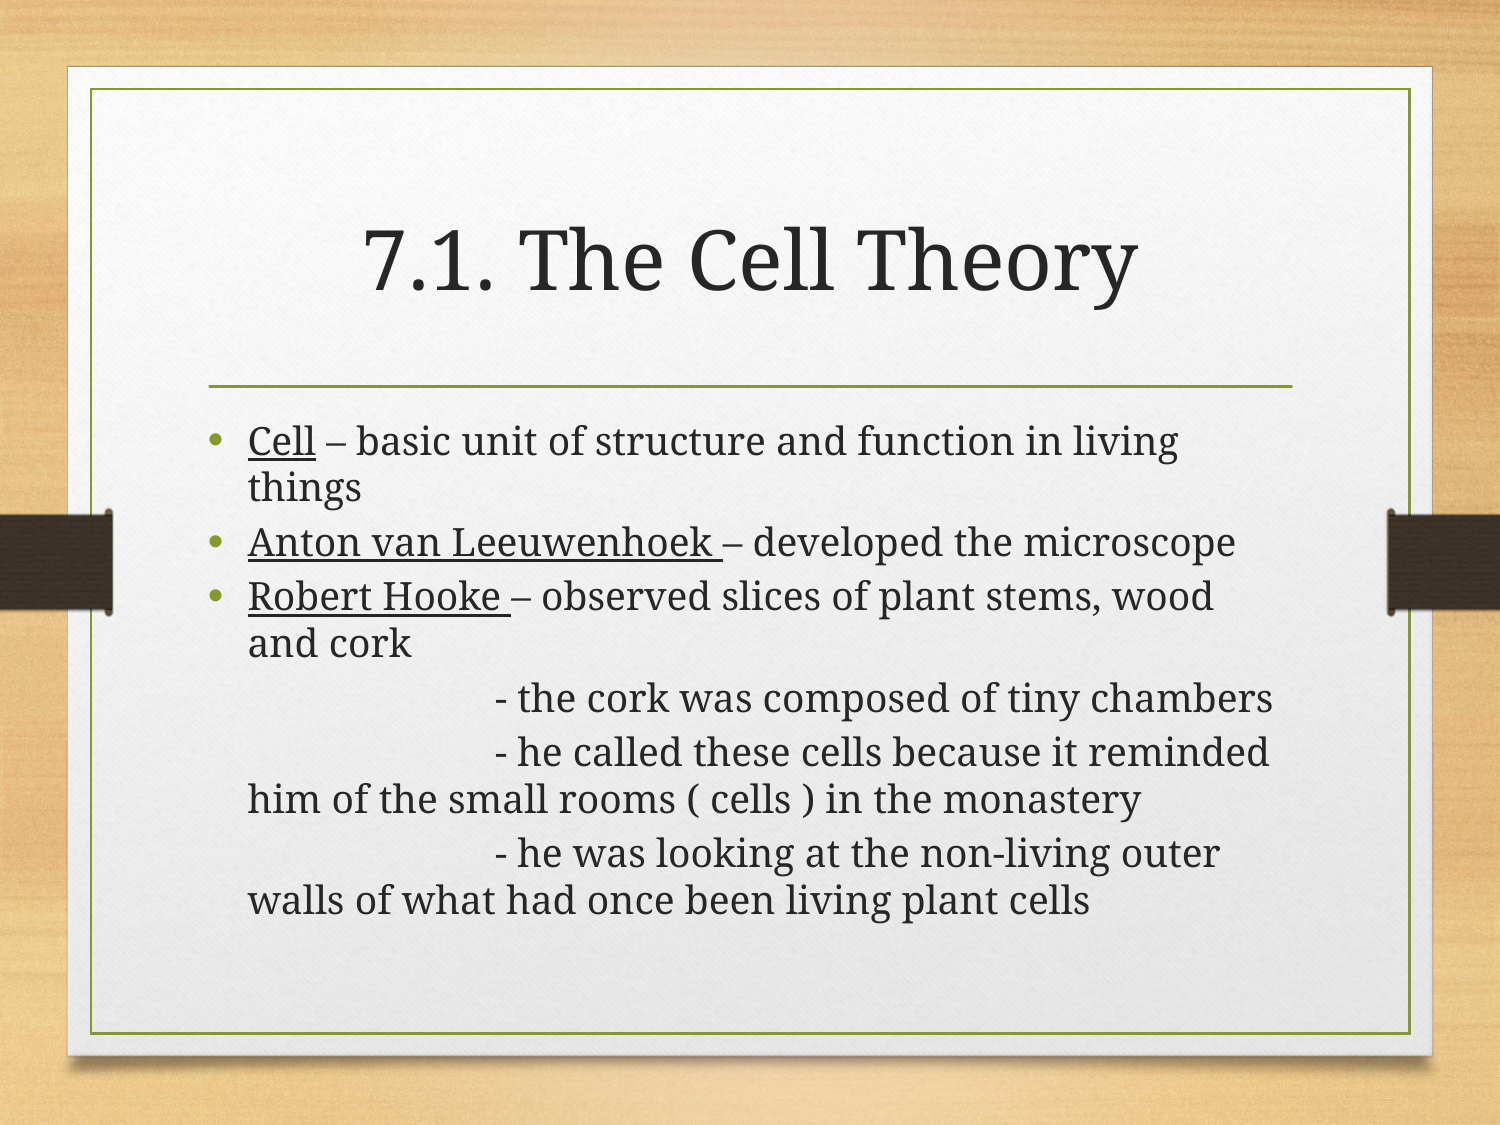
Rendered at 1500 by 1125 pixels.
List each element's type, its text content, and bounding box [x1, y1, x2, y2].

title 7.1. The Cell Theory [192, 150, 1309, 364]
list Cell – basic unit of structure and function in living things Anton van Leeuwenhoek – developed the microscope Robert Hooke – observed slices of plant stems, wood and cork - the cork was composed of tiny chambers - he called these cells because it reminded him of the small rooms ( cells ) in the monastery - he was looking at the non-living outer walls of what had once been living plant cells [192, 408, 1309, 974]
picture [0, 0, 1500, 1125]
